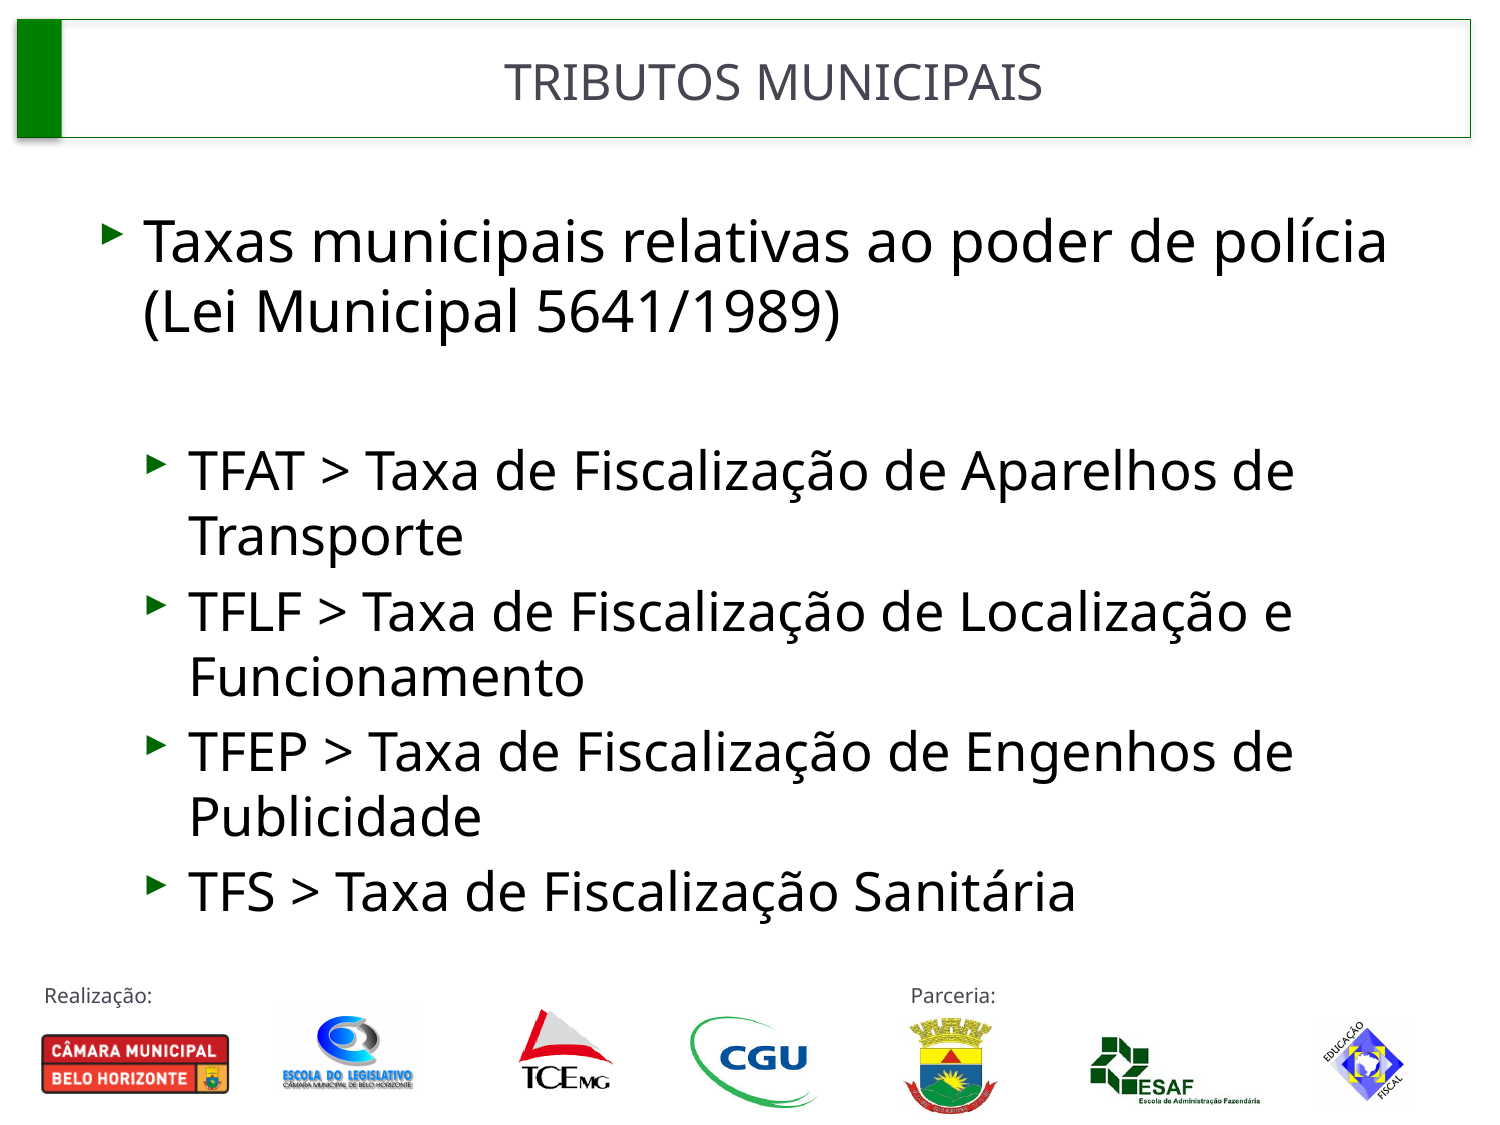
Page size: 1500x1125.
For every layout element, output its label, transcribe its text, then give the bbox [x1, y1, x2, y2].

picture [1316, 1017, 1410, 1106]
picture [679, 1006, 833, 1125]
picture [41, 1034, 230, 1094]
picture [501, 995, 632, 1102]
picture [277, 1007, 418, 1094]
title TRIBUTOS MUNICIPAIS [135, 42, 1414, 126]
list Taxas municipais relativas ao poder de polícia (Lei Municipal 5641/1989) TFAT > Taxa de Fiscalização de Aparelhos de Transporte TFLF > Taxa de Fiscalização de Localização e Funcionamento TFEP > Taxa de Fiscalização de Engenhos de Publicidade TFS > Taxa de Fiscalização Sanitária [83, 196, 1466, 976]
picture [1080, 1035, 1272, 1106]
picture [903, 1018, 998, 1114]
